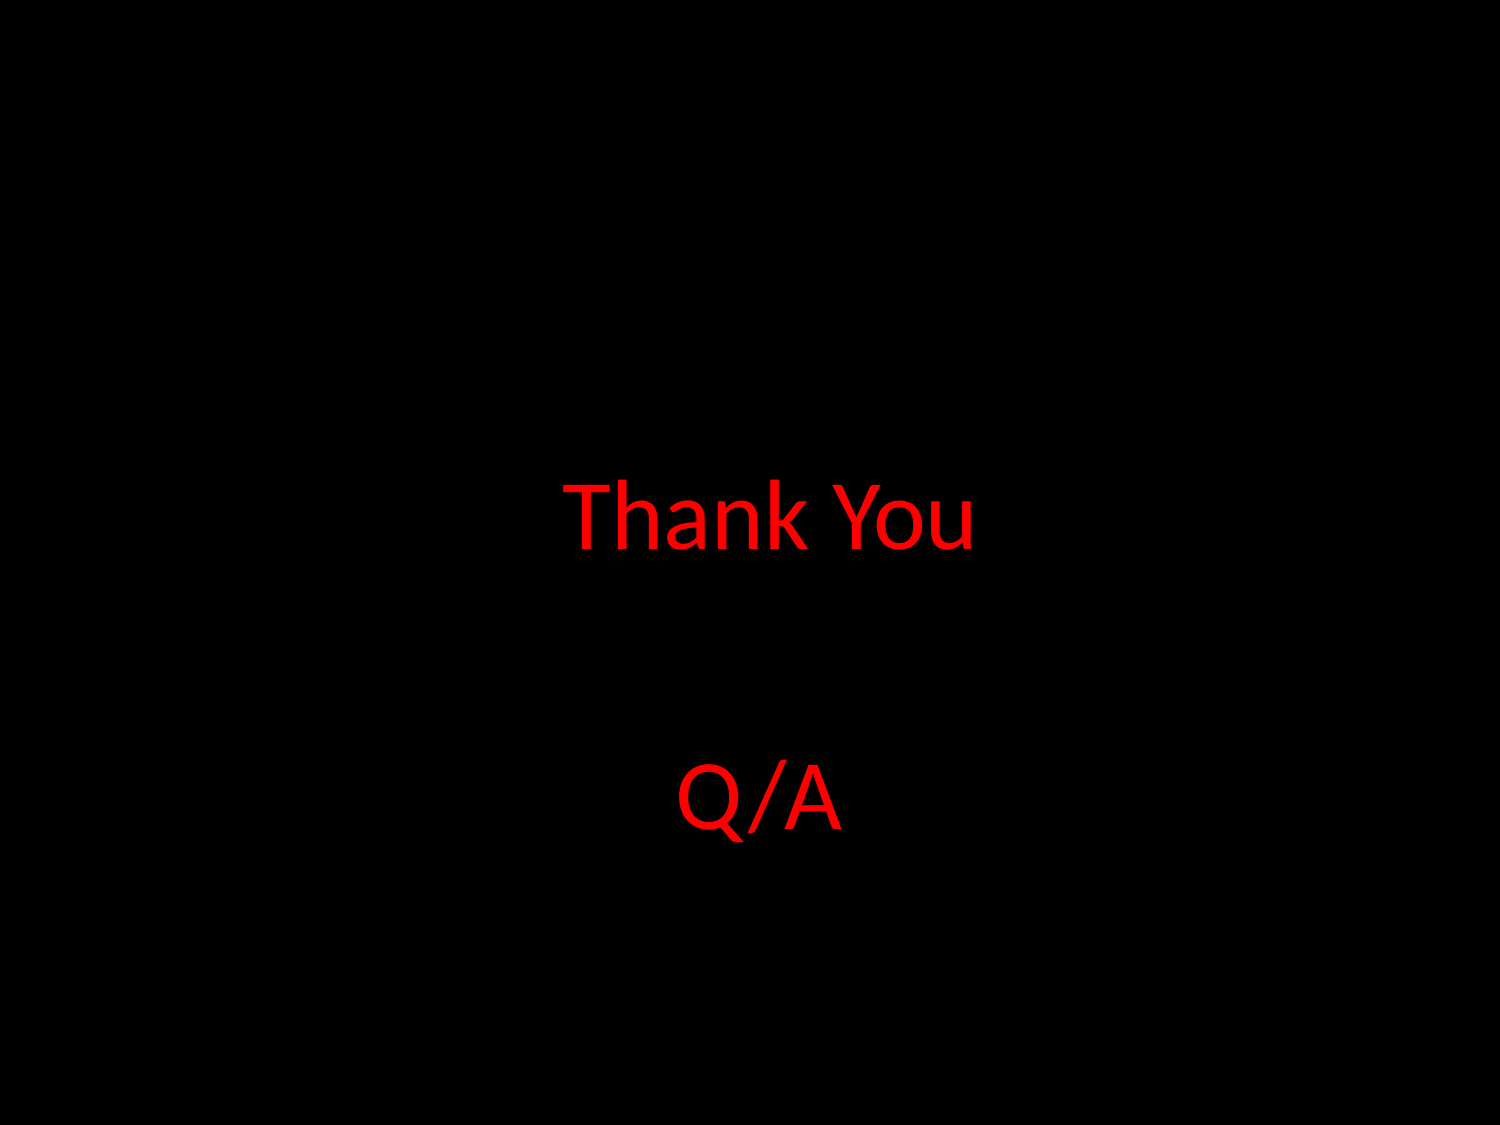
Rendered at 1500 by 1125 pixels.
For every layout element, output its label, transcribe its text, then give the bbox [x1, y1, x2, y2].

list Thank You Q/A [75, 262, 1425, 1005]
